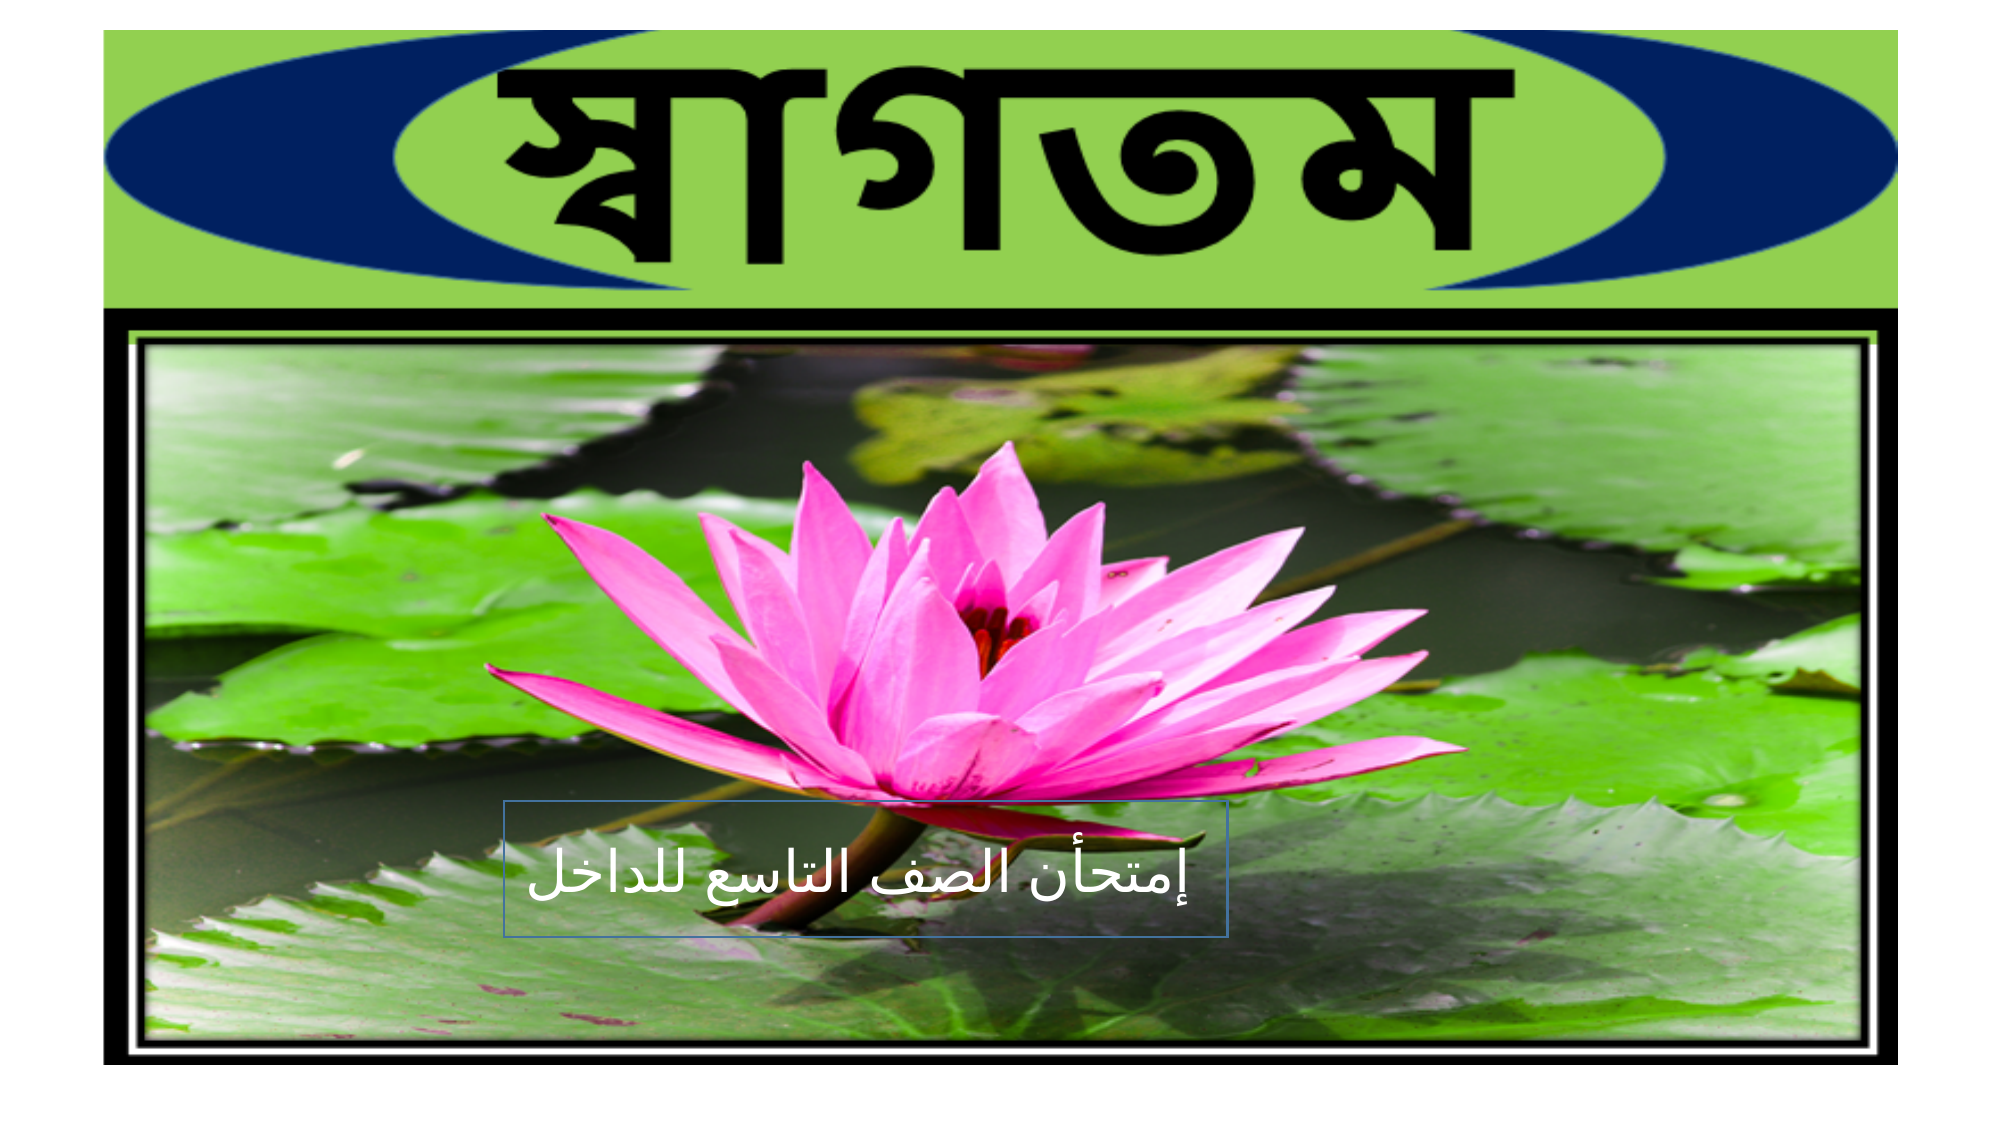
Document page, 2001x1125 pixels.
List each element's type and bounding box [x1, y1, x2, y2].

picture [101, 30, 1898, 1065]
